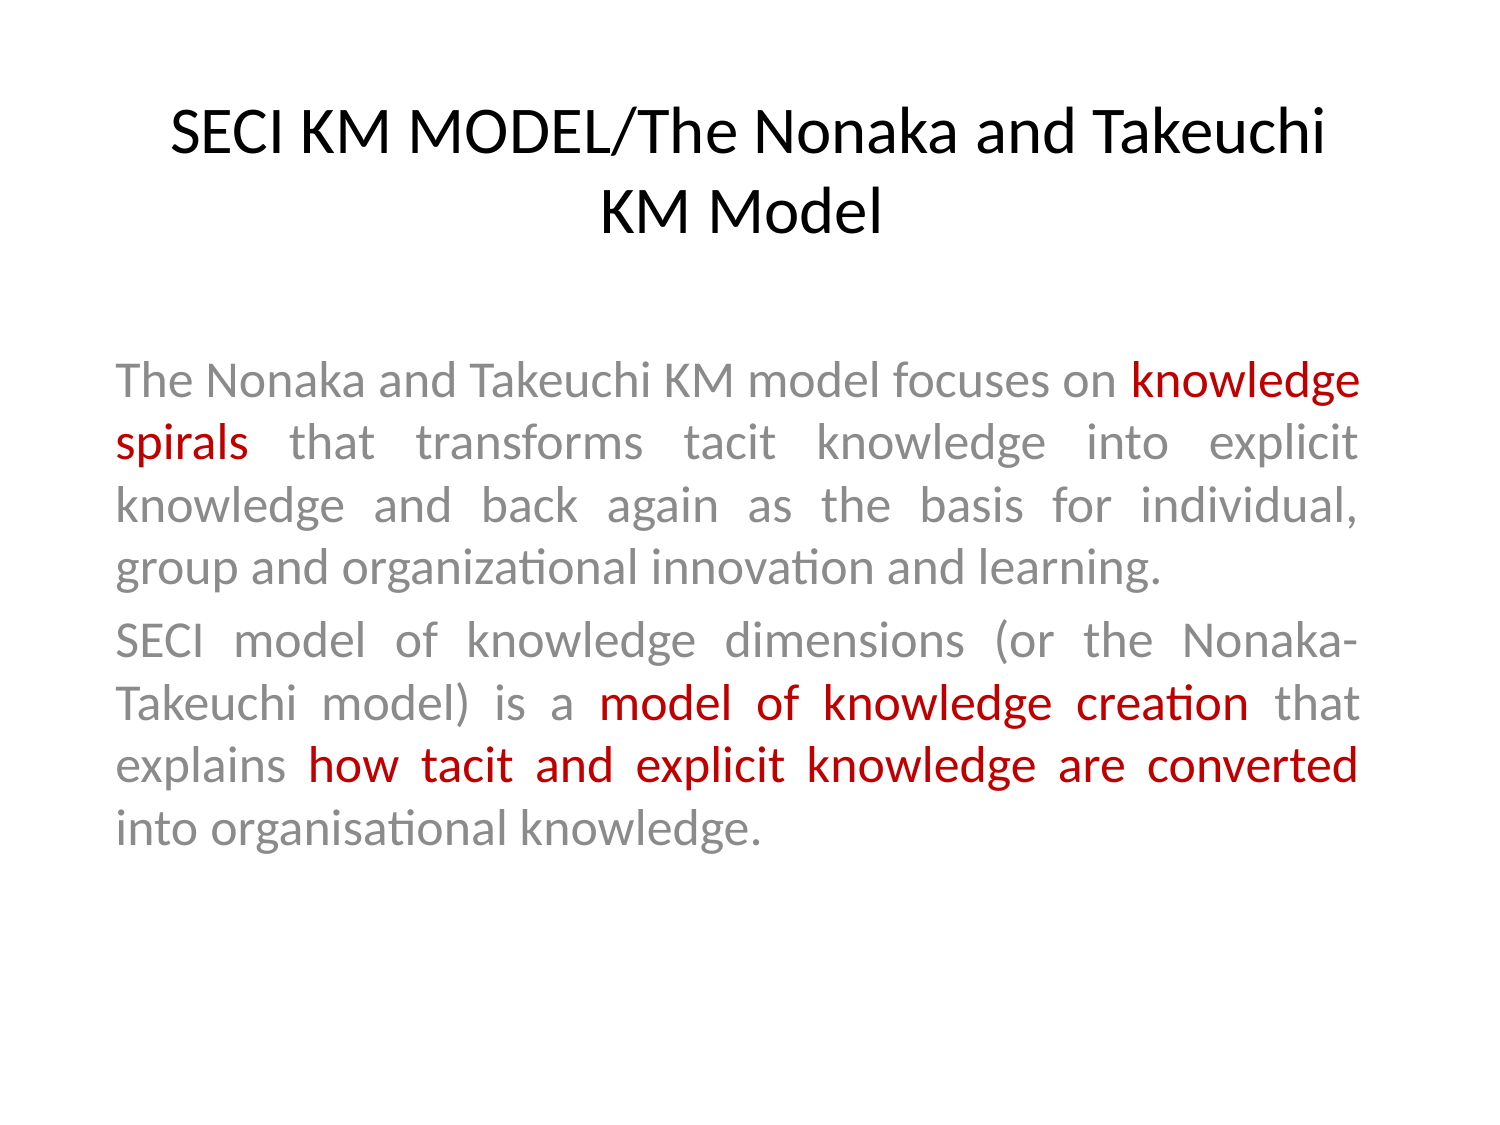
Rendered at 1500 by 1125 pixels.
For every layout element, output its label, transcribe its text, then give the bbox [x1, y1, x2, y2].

title SECI KM MODEL/The Nonaka and Takeuchi KM Model [112, 78, 1388, 256]
subtitle The Nonaka and Takeuchi KM model focuses on knowledge spirals that transforms tacit knowledge into explicit knowledge and back again as the basis for individual, group and organizational innovation and learning. SECI model of knowledge dimensions (or the Nonaka-Takeuchi model) is a model of knowledge creation that explains how tacit and explicit knowledge are converted into organisational knowledge. [100, 338, 1376, 925]
